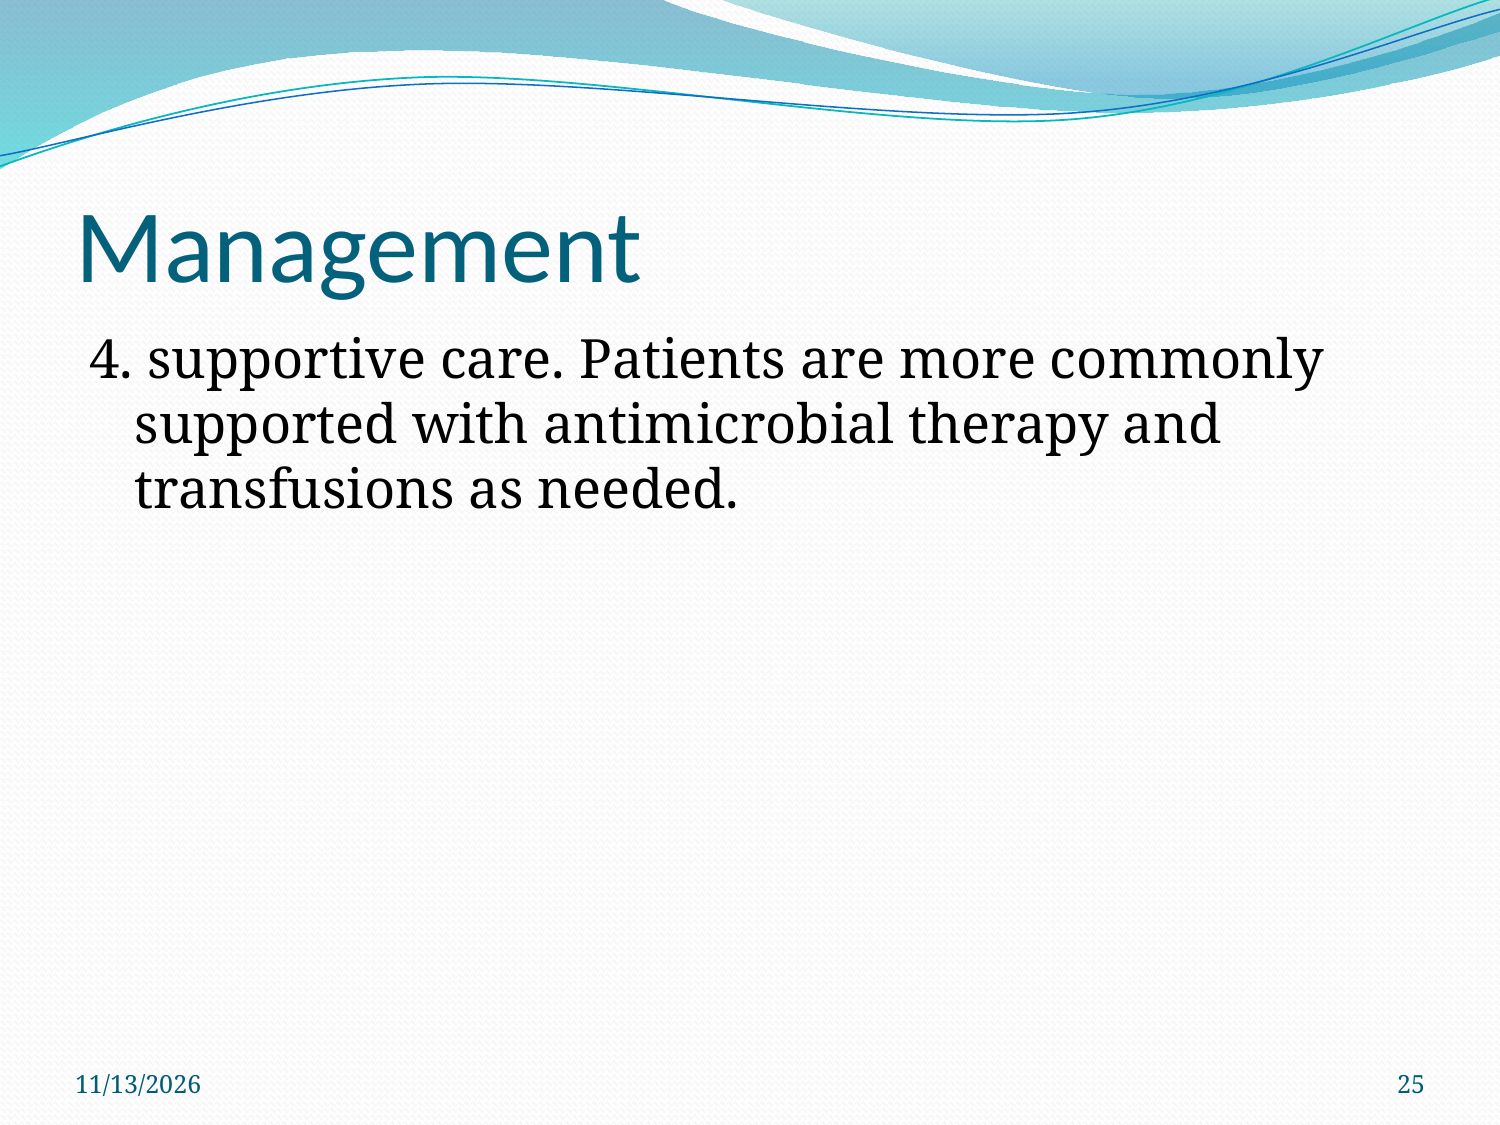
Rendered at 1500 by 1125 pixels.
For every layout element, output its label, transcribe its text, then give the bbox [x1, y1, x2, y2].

list 4. supportive care. Patients are more commonly supported with antimicrobial therapy and transfusions as needed. [75, 317, 1425, 1038]
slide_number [75, 1042, 425, 1103]
title Management [75, 115, 1425, 303]
slide_number 25 [1299, 1042, 1425, 1103]
